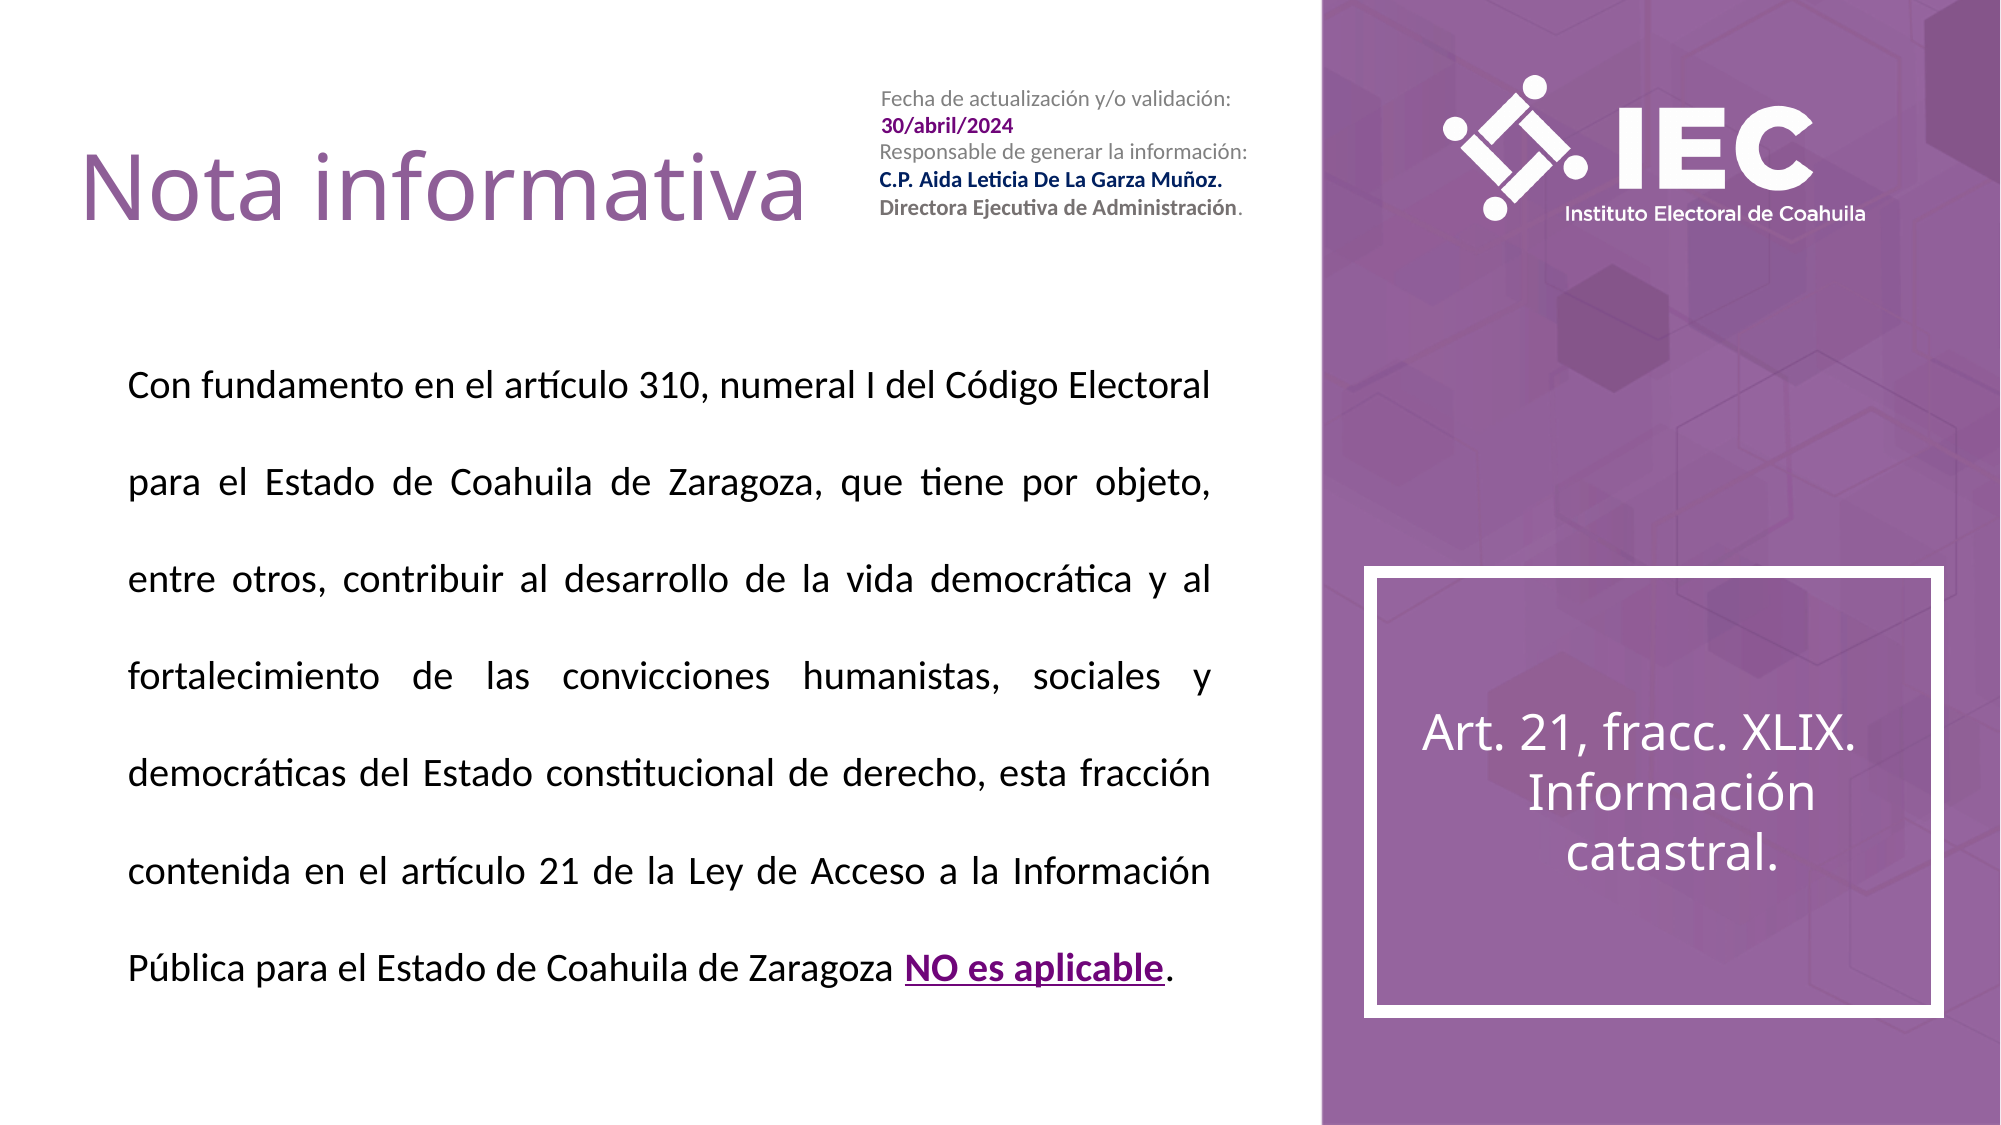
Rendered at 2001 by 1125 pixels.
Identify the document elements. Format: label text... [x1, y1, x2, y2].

text_box [1369, 571, 1939, 1012]
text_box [864, 75, 1286, 229]
title Nota informativa [62, 110, 826, 248]
subtitle Con fundamento en el artículo 310, numeral I del Código Electoral para el Estado de Coahuila de Zaragoza, que tiene por objeto, entre otros, contribuir al desarrollo de la vida democrática y al fortalecimiento de las convicciones humanistas, sociales y democráticas del Estado constitucional de derecho, esta fracción contenida en el artículo 21 de la Ley de Acceso a la Información Pública para el Estado de Coahuila de Zaragoza NO es aplicable. [84, 301, 1229, 1086]
picture [0, 0, 2001, 1125]
